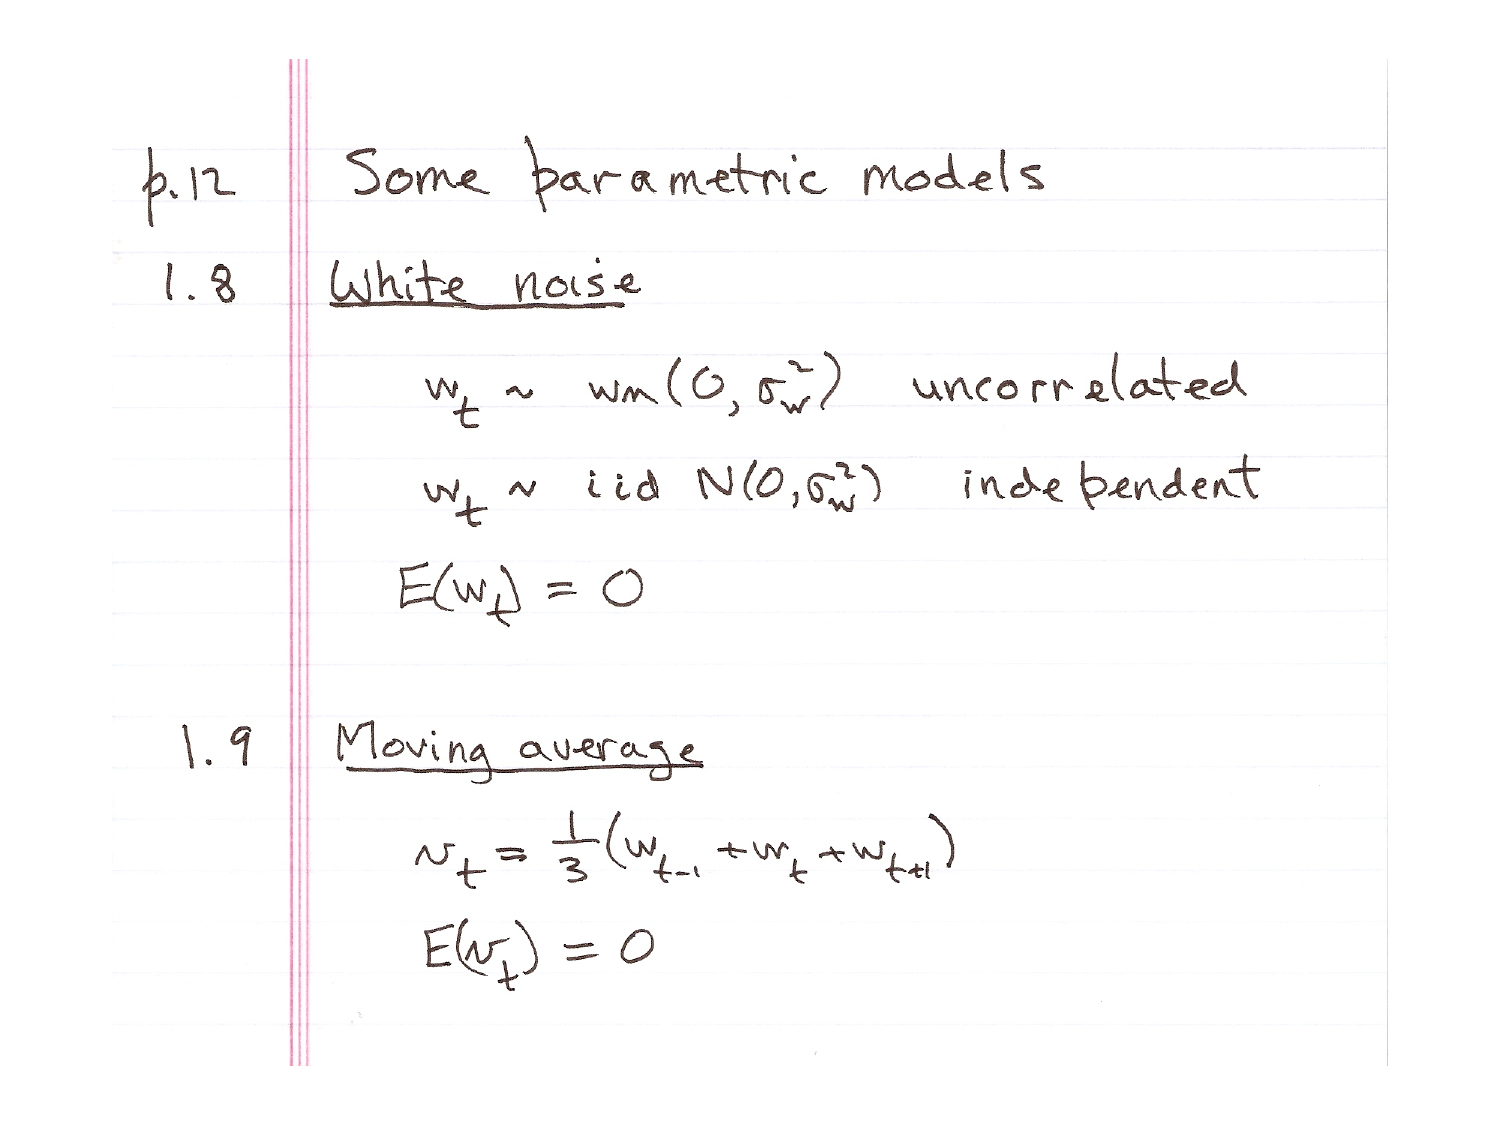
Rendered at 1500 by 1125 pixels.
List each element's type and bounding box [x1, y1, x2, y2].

picture [112, 58, 1388, 1066]
